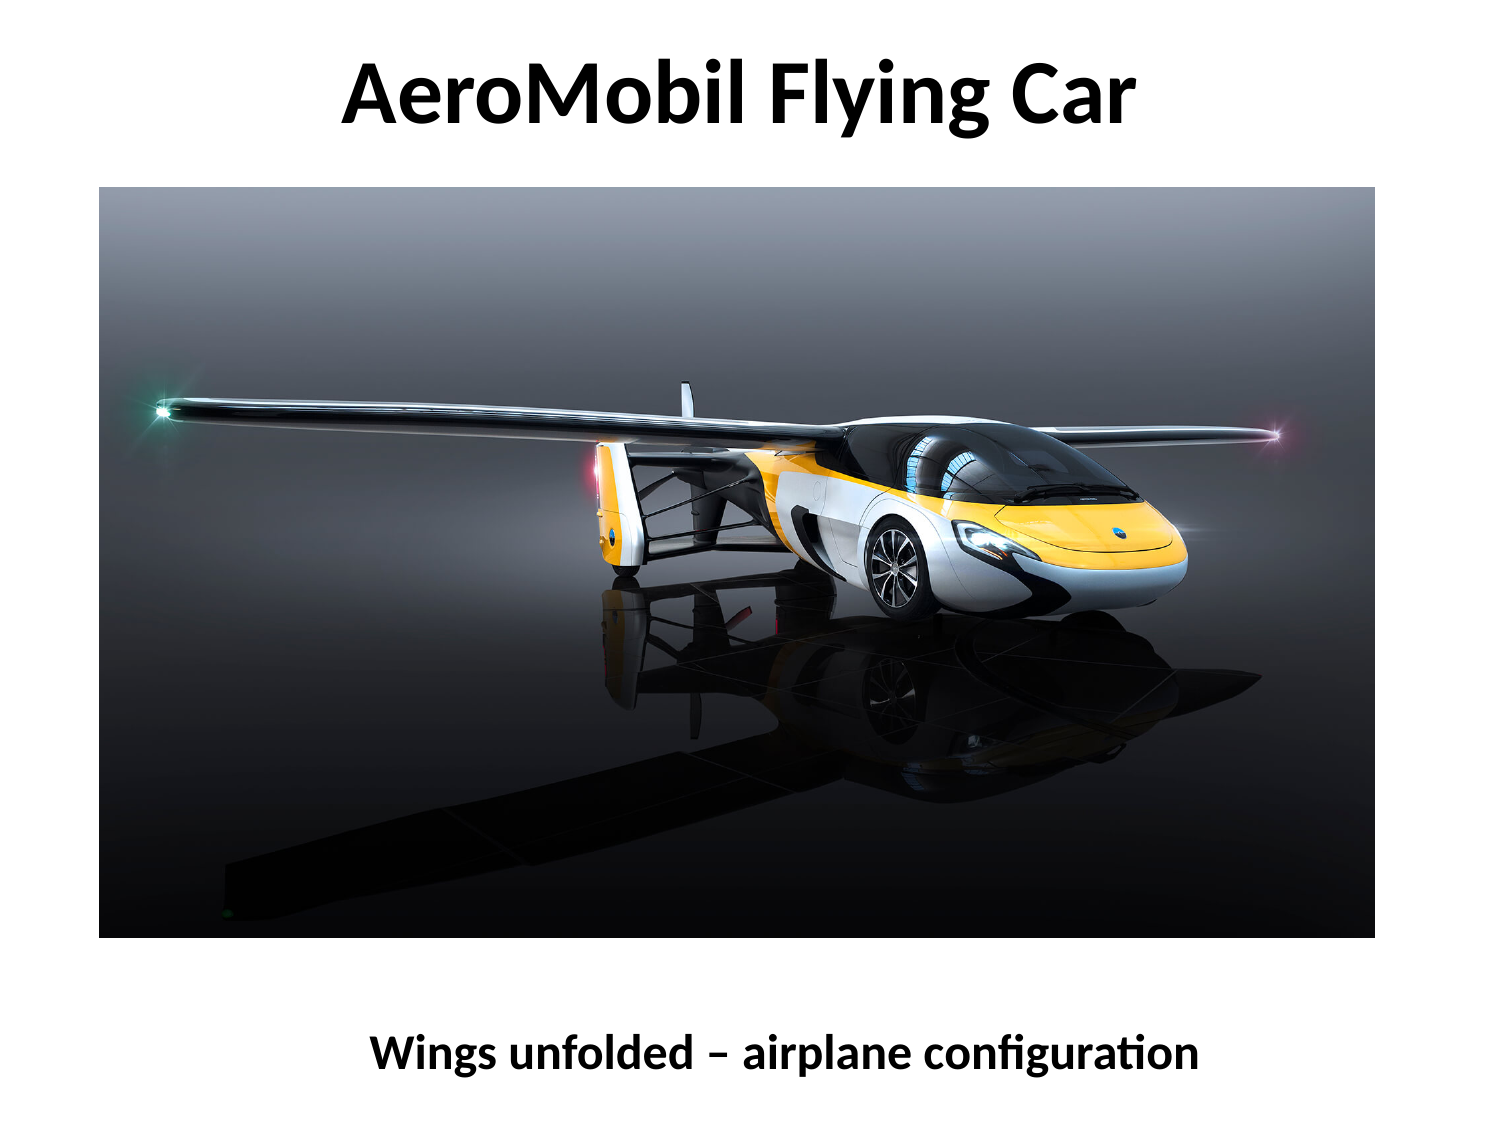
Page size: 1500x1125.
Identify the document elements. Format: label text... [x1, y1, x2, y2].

text_box AeroMobil Flying Car [326, 24, 1154, 150]
picture [99, 186, 1376, 938]
text_box Wings unfolded – airplane configuration [354, 1011, 1216, 1087]
